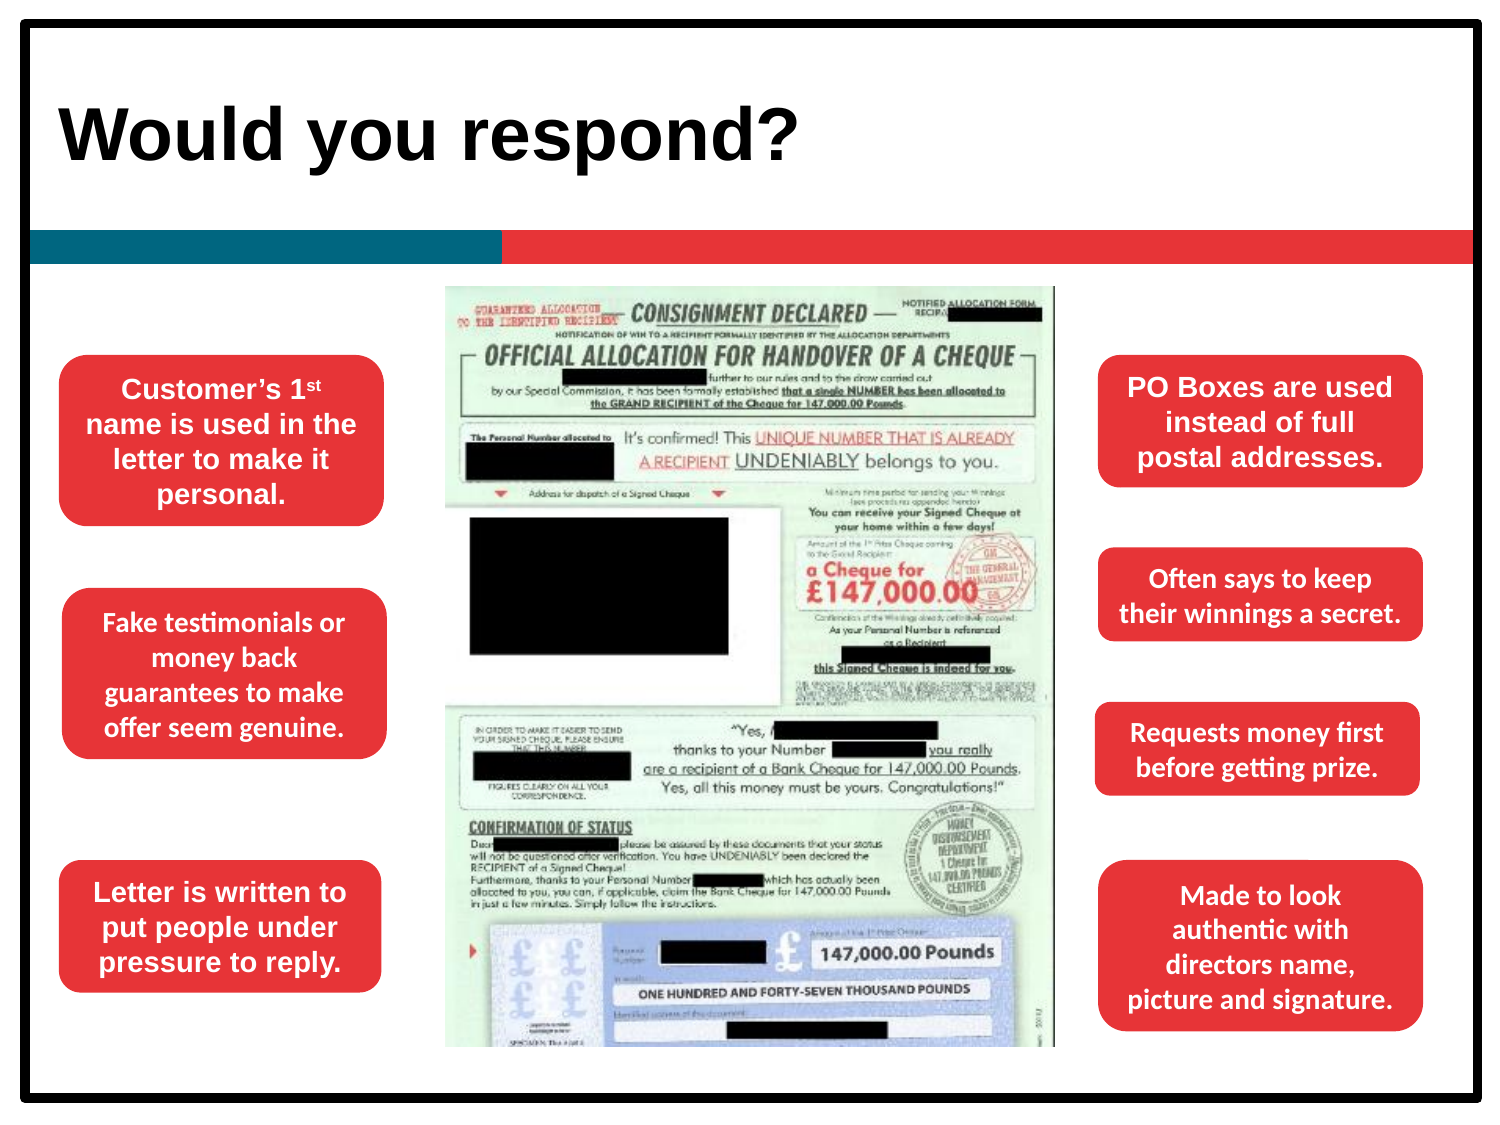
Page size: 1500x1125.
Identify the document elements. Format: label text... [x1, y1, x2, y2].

text_box Often says to keep their winnings a secret. [1098, 547, 1423, 642]
text_box Made to look authentic with directors name, picture and signature. [1098, 859, 1424, 1032]
text_box PO Boxes are used instead of full postal addresses. [1097, 354, 1423, 488]
text_box Customer’s 1st name is used in the letter to make it personal. [56, 352, 386, 529]
title Would you respond? [43, 37, 1457, 225]
text_box Letter is written to put people under pressure to reply. [58, 860, 382, 993]
text_box Fake testimonials or money back guarantees to make offer seem genuine. [61, 587, 387, 760]
picture [445, 286, 1055, 1048]
text_box Requests money first before getting prize. [1094, 701, 1420, 796]
